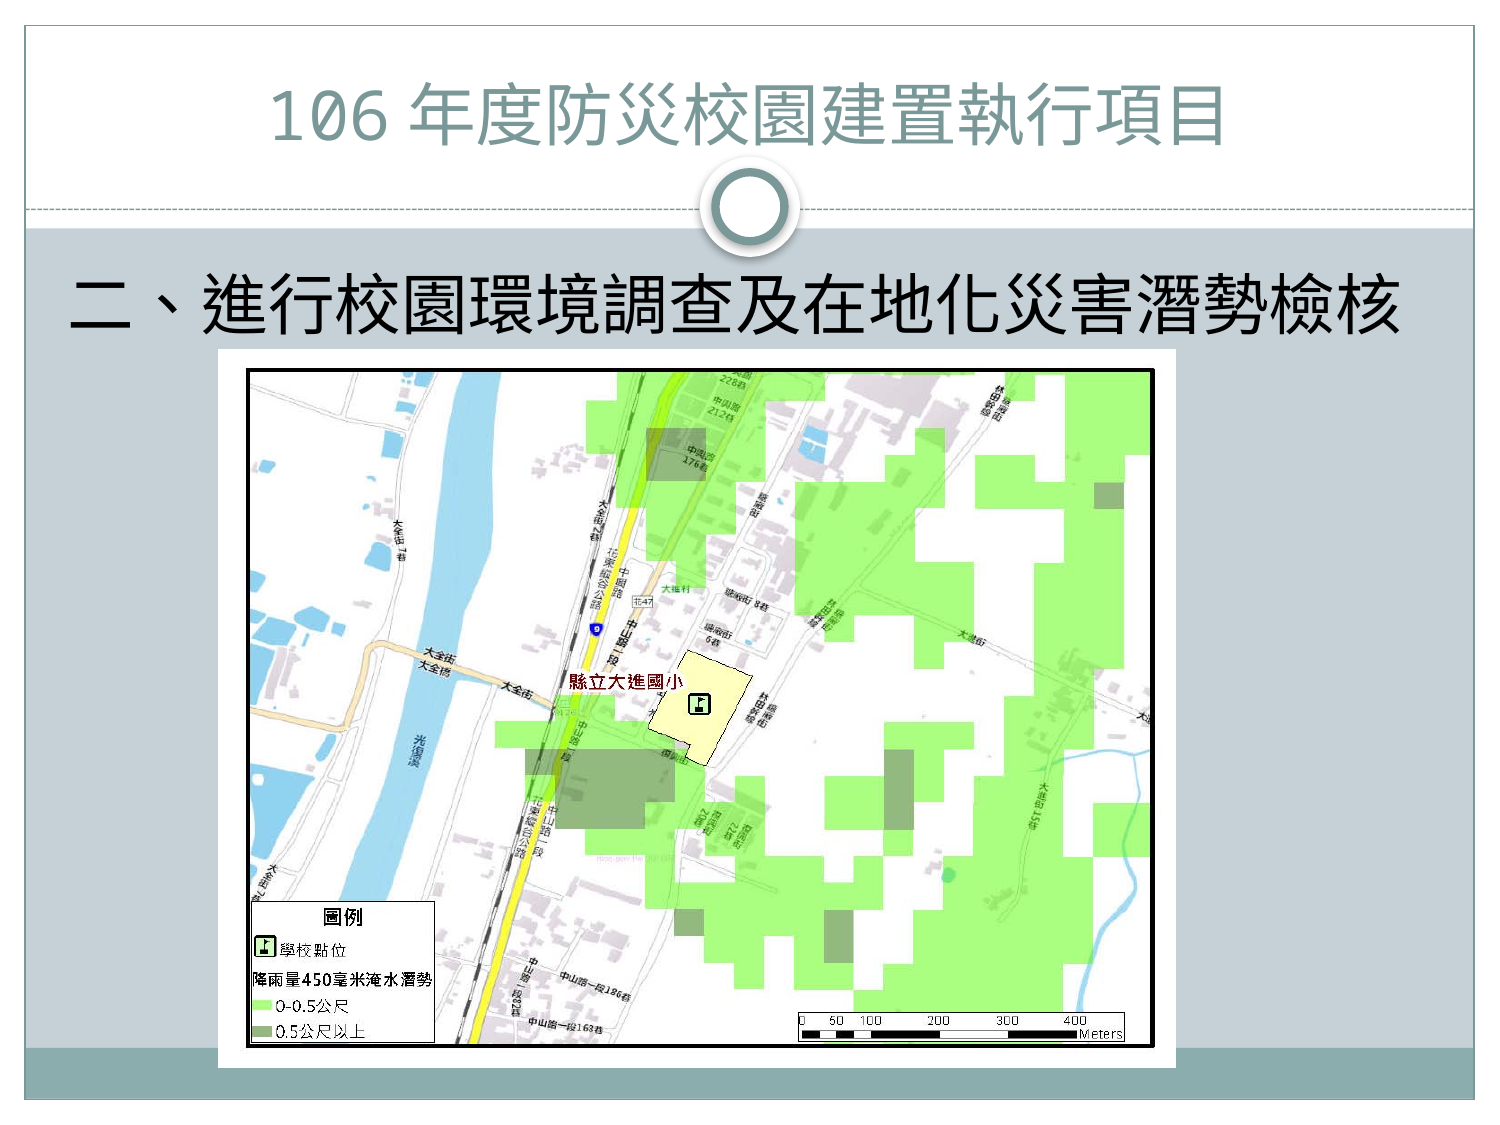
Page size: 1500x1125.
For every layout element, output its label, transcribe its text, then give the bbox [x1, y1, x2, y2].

title 106年度防災校園建置執行項目 [49, 37, 1450, 162]
picture [218, 349, 1176, 1068]
text_box 二、進行校園環境調查及在地化災害潛勢檢核 [53, 255, 1447, 395]
